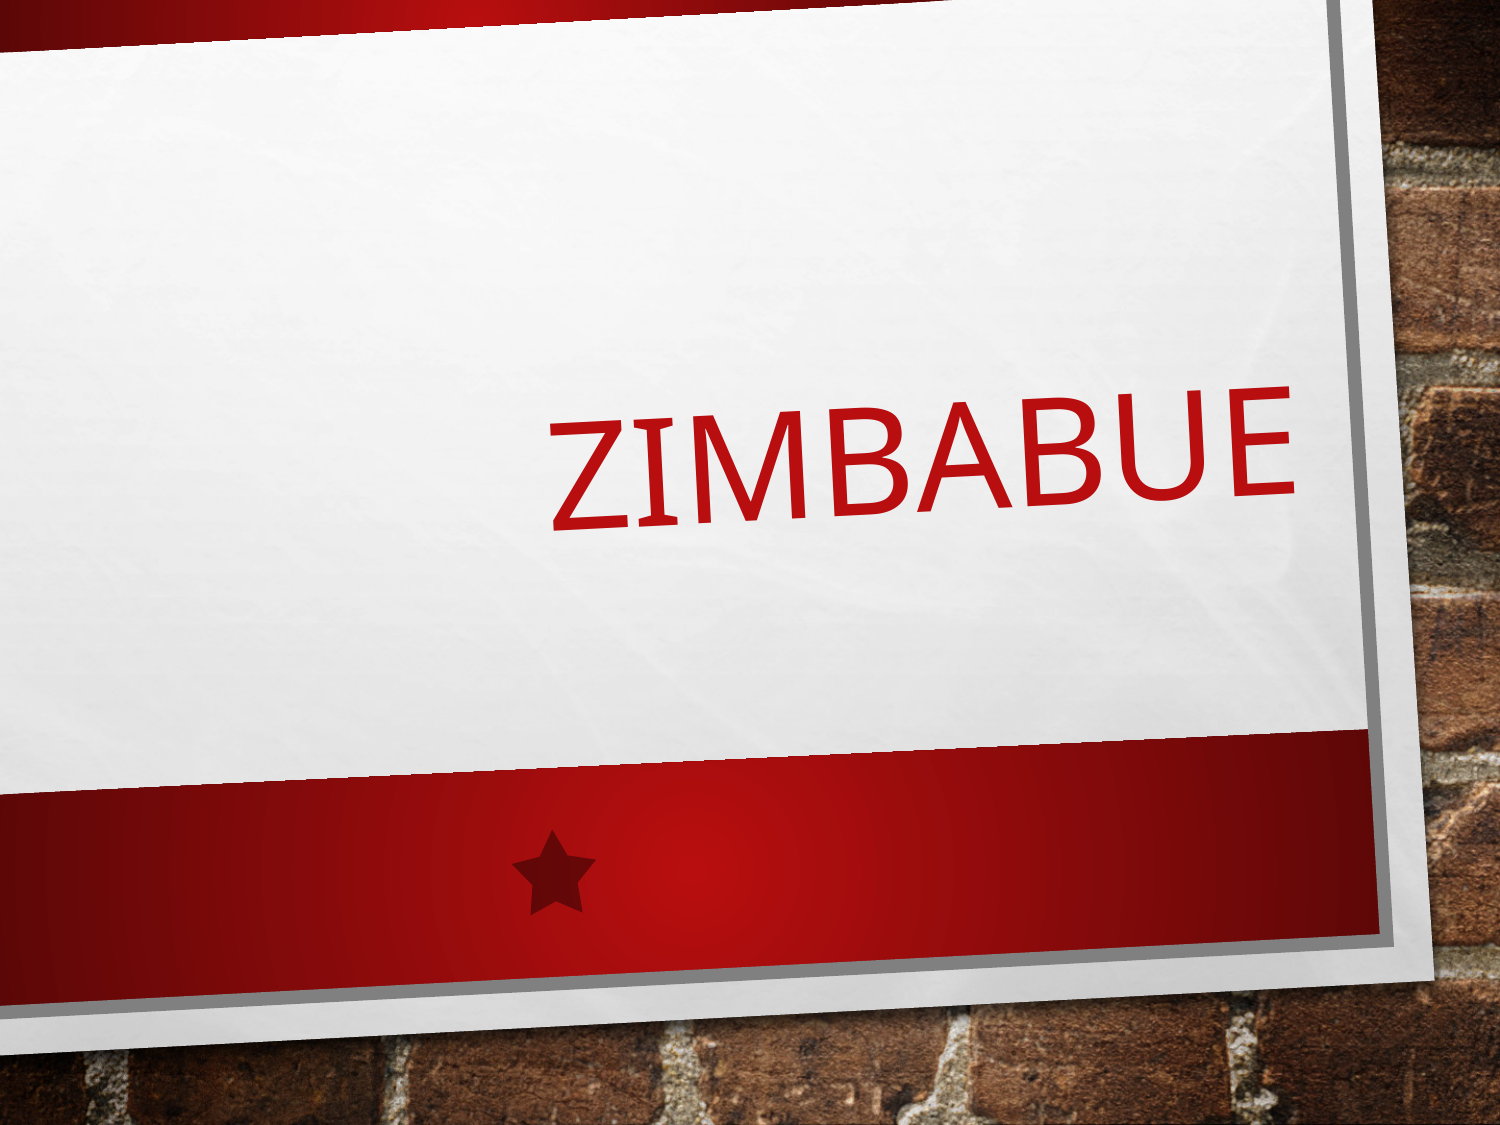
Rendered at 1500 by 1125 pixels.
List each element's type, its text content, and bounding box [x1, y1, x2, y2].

picture [0, 0, 1500, 1125]
title zimbabue [63, 77, 1321, 596]
